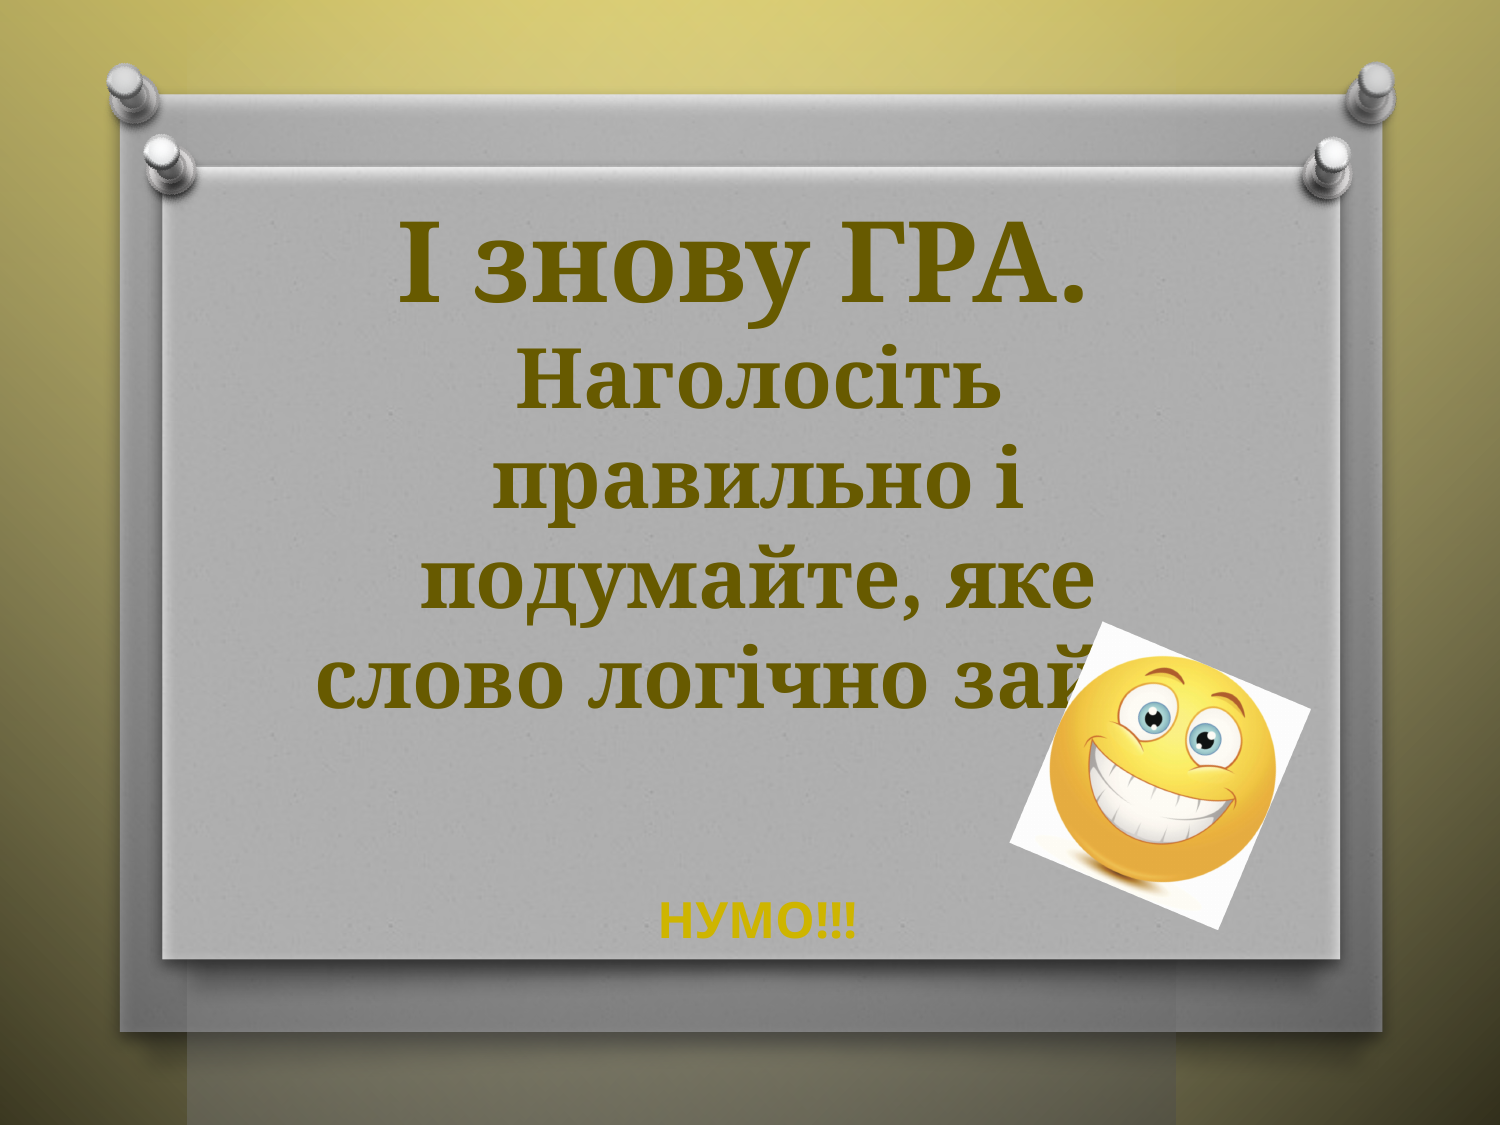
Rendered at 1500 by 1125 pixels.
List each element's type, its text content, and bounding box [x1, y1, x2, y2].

picture [112, 100, 235, 224]
title І знову ГРА. Наголосіть правильно і подумайте, яке слово логічно зайве [289, 432, 1229, 733]
picture [1274, 109, 1396, 230]
subtitle НУМО!!! [289, 810, 1227, 1061]
picture [1010, 622, 1310, 929]
